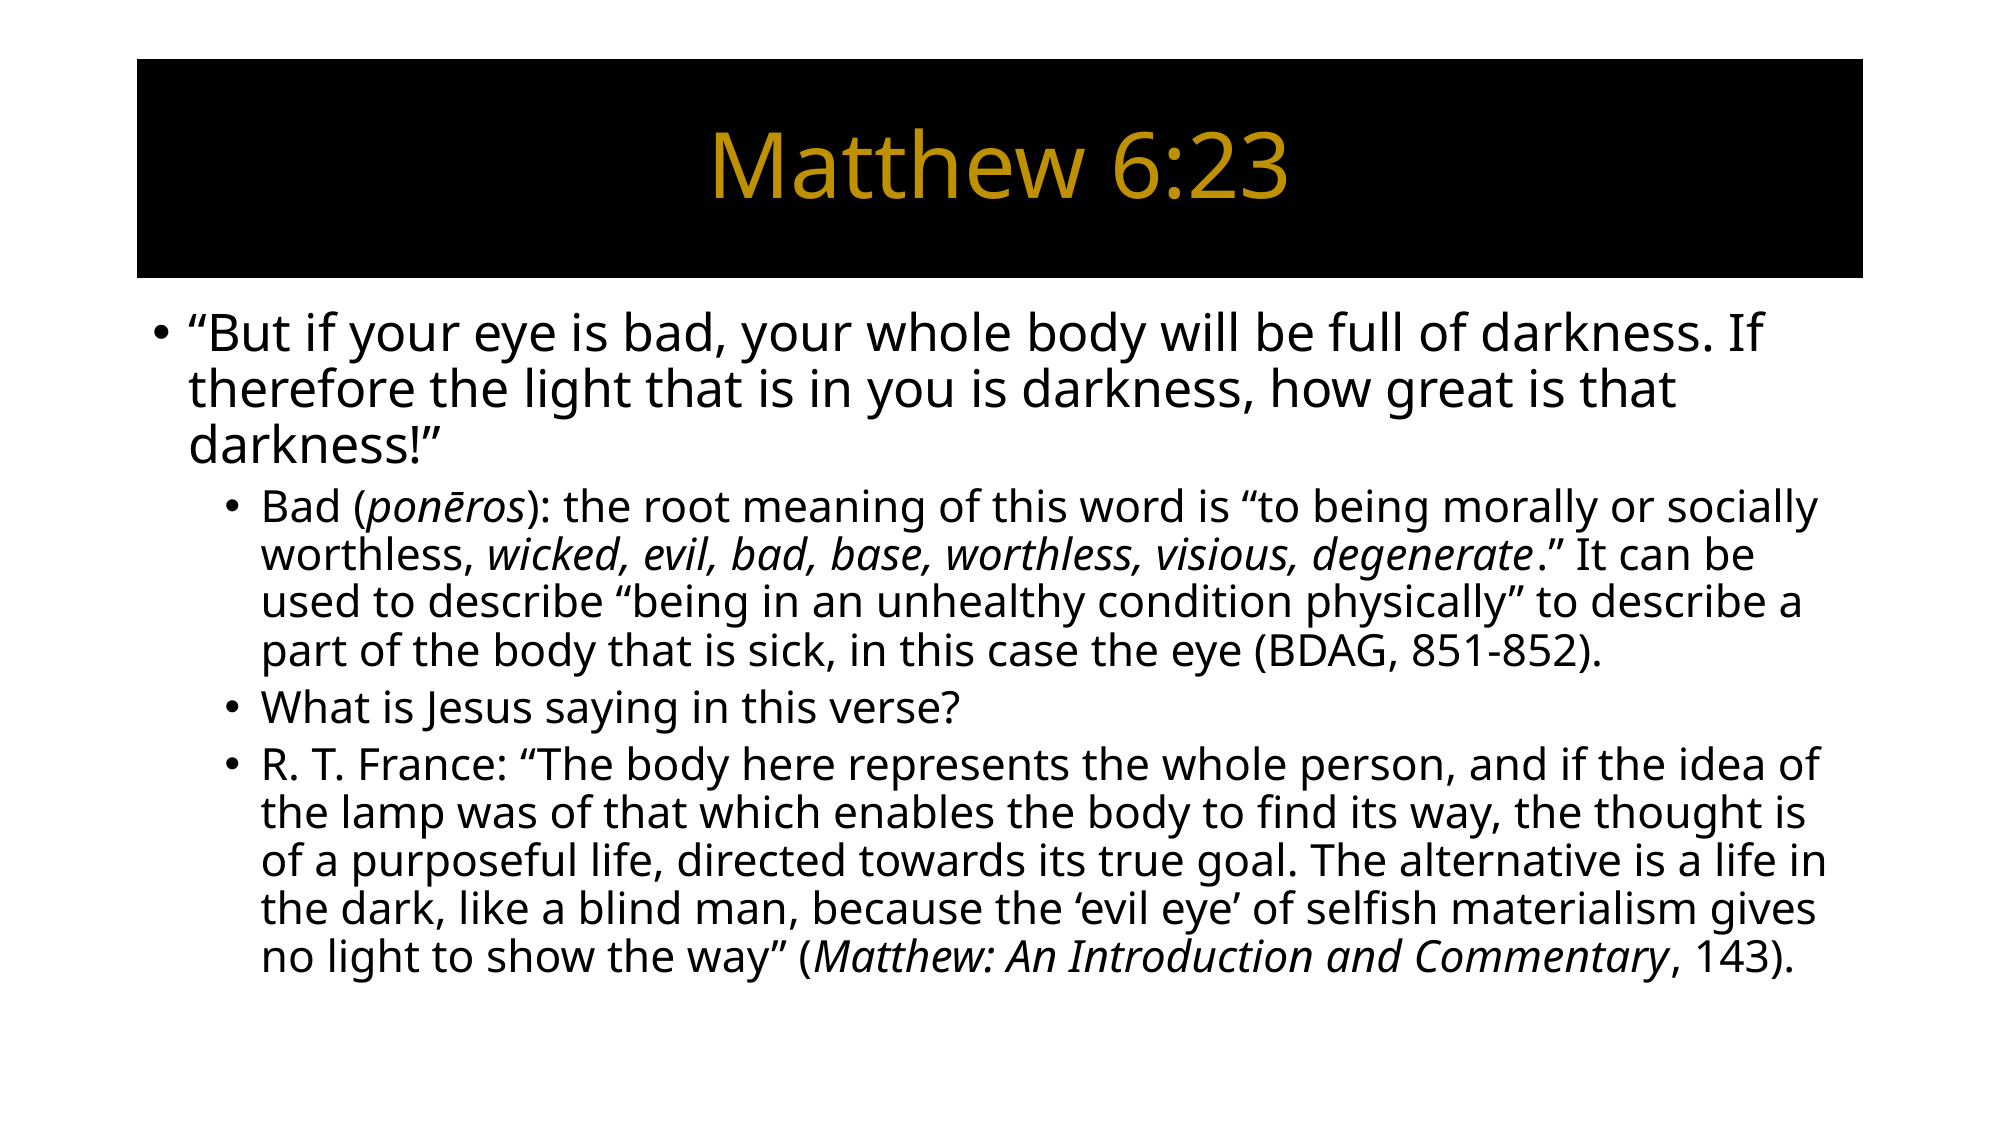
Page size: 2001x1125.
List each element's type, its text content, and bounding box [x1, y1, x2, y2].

list “But if your eye is bad, your whole body will be full of darkness. If therefore the light that is in you is darkness, how great is that darkness!” Bad (ponēros): the root meaning of this word is “to being morally or socially worthless, wicked, evil, bad, base, worthless, visious, degenerate.” It can be used to describe “being in an unhealthy condition physically” to describe a part of the body that is sick, in this case the eye (BDAG, 851-852). What is Jesus saying in this verse? R. T. France: “The body here represents the whole person, and if the idea of the lamp was of that which enables the body to find its way, the thought is of a purposeful life, directed towards its true goal. The alternative is a life in the dark, like a blind man, because the ‘evil eye’ of selfish materialism gives no light to show the way” (Matthew: An Introduction and Commentary, 143). [137, 299, 1863, 1014]
title Matthew 6:23 [137, 59, 1863, 278]
